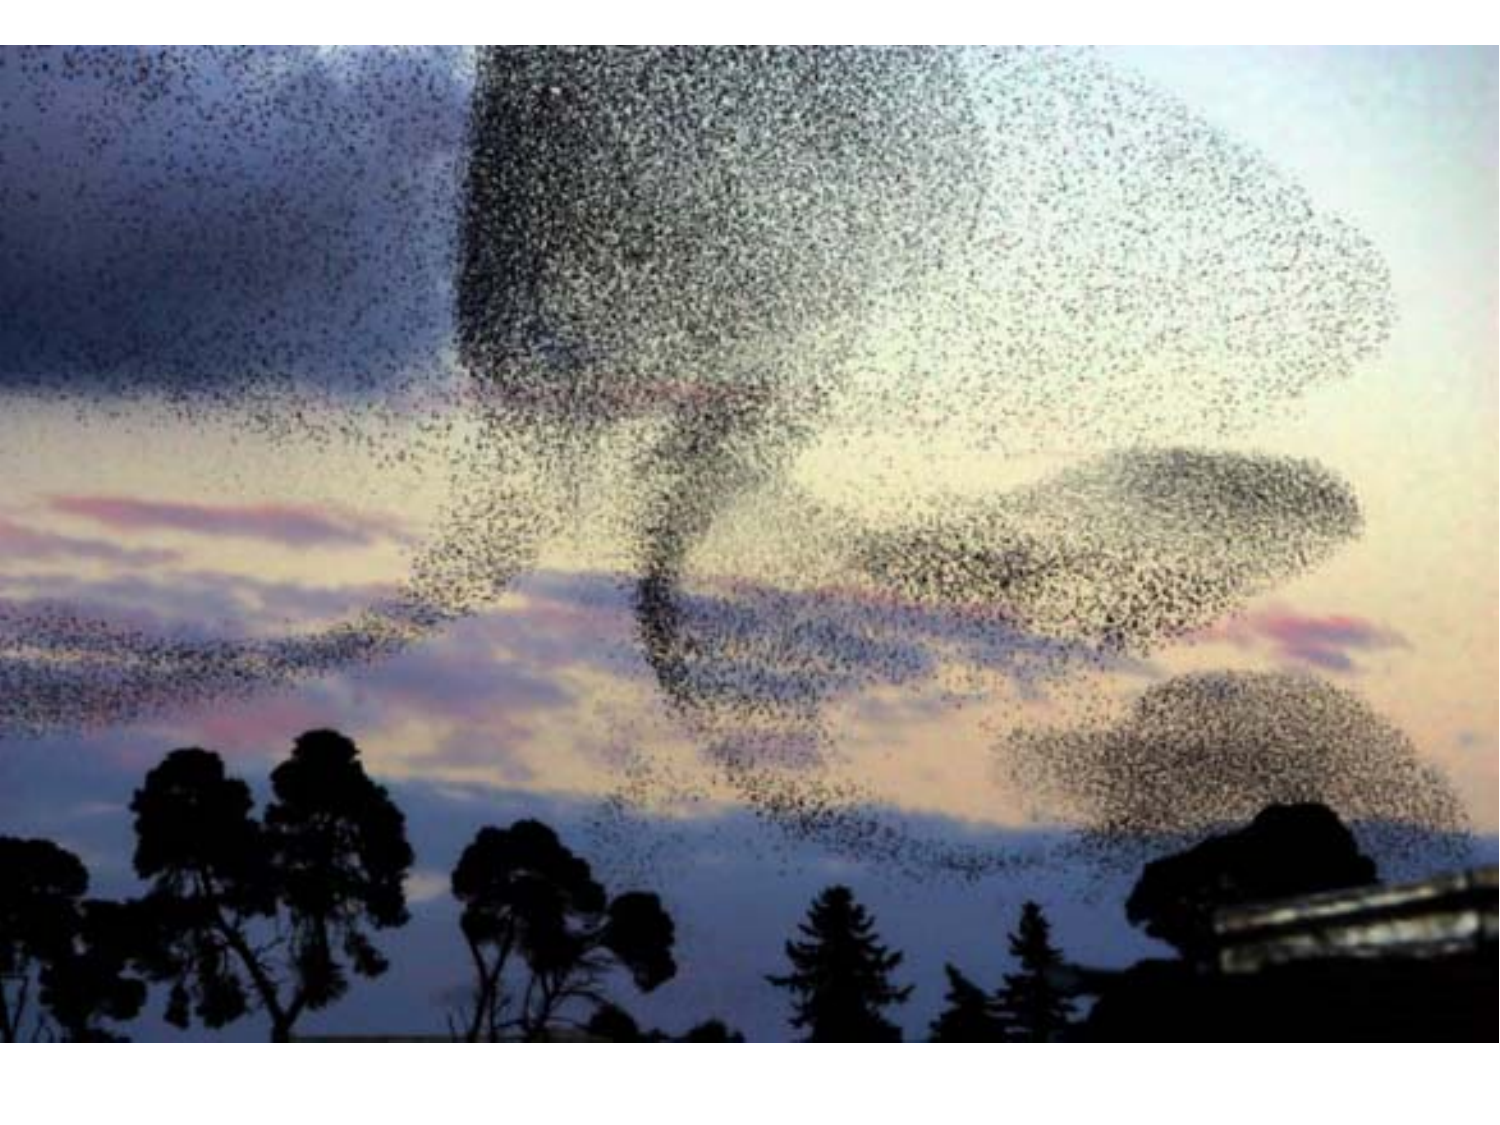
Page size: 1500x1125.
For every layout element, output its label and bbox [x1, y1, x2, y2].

picture [0, 44, 1499, 1043]
